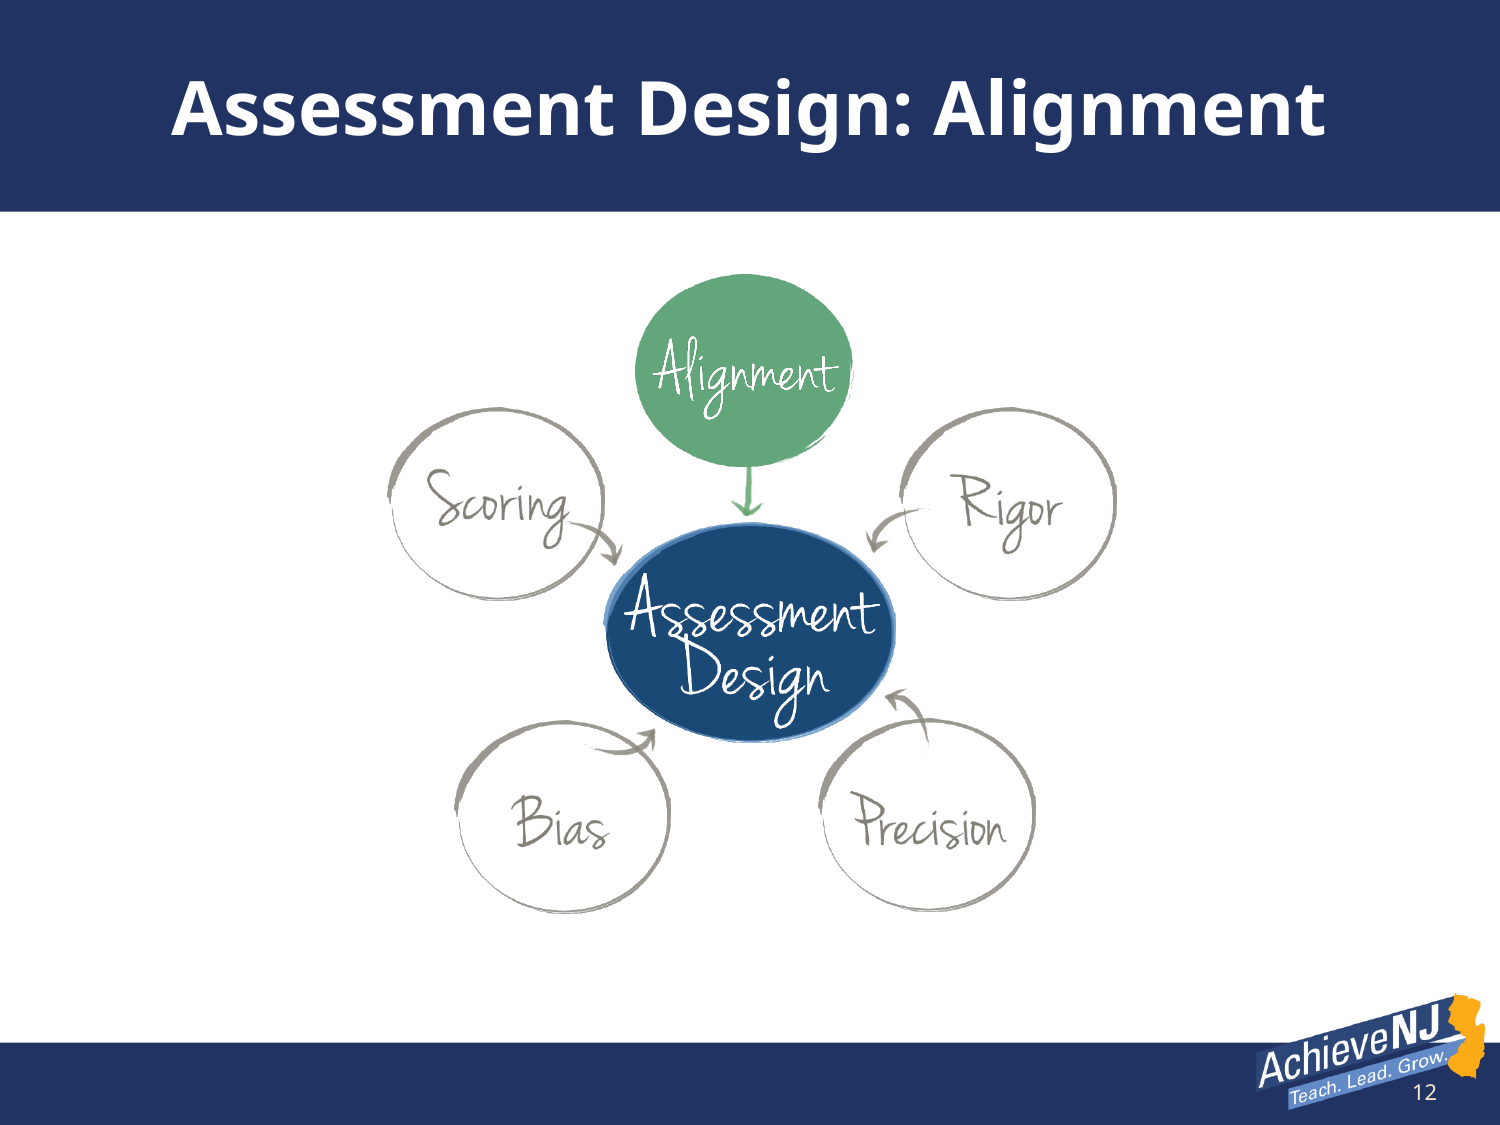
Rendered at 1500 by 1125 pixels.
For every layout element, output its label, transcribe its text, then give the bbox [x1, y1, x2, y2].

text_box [387, 274, 1117, 914]
title Assessment Design: Alignment [0, 0, 1500, 212]
picture [1247, 993, 1485, 1110]
